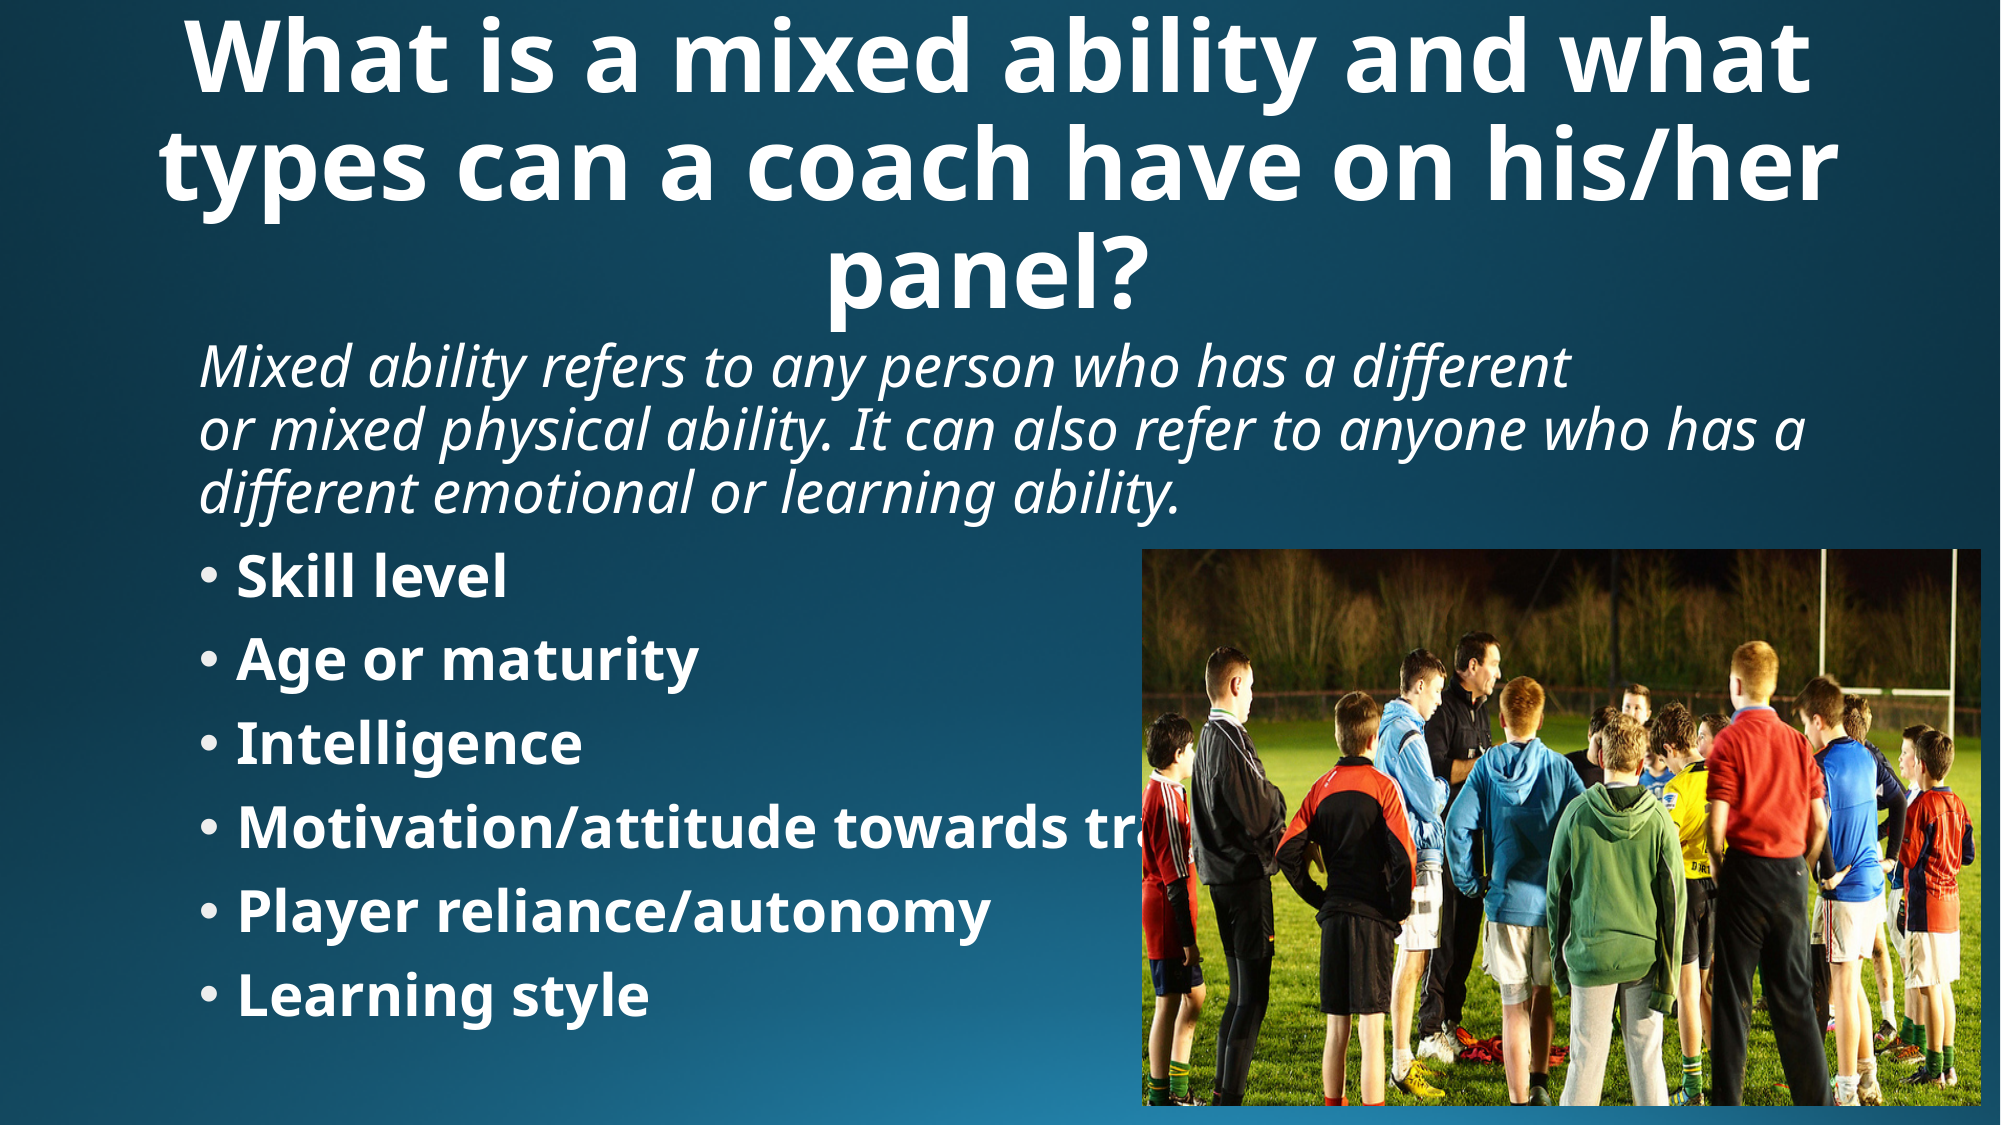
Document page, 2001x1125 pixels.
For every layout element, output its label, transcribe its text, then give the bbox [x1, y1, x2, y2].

title What is a mixed ability and what types can a coach have on his/her panel? [137, 59, 1863, 278]
list Mixed ability refers to any person who has a different or mixed physical ability. It can also refer to anyone who has a different emotional or learning ability. Skill level Age or maturity Intelligence Motivation/attitude towards training Player reliance/autonomy Learning style [183, 329, 1863, 1044]
picture [0, 0, 2001, 1125]
